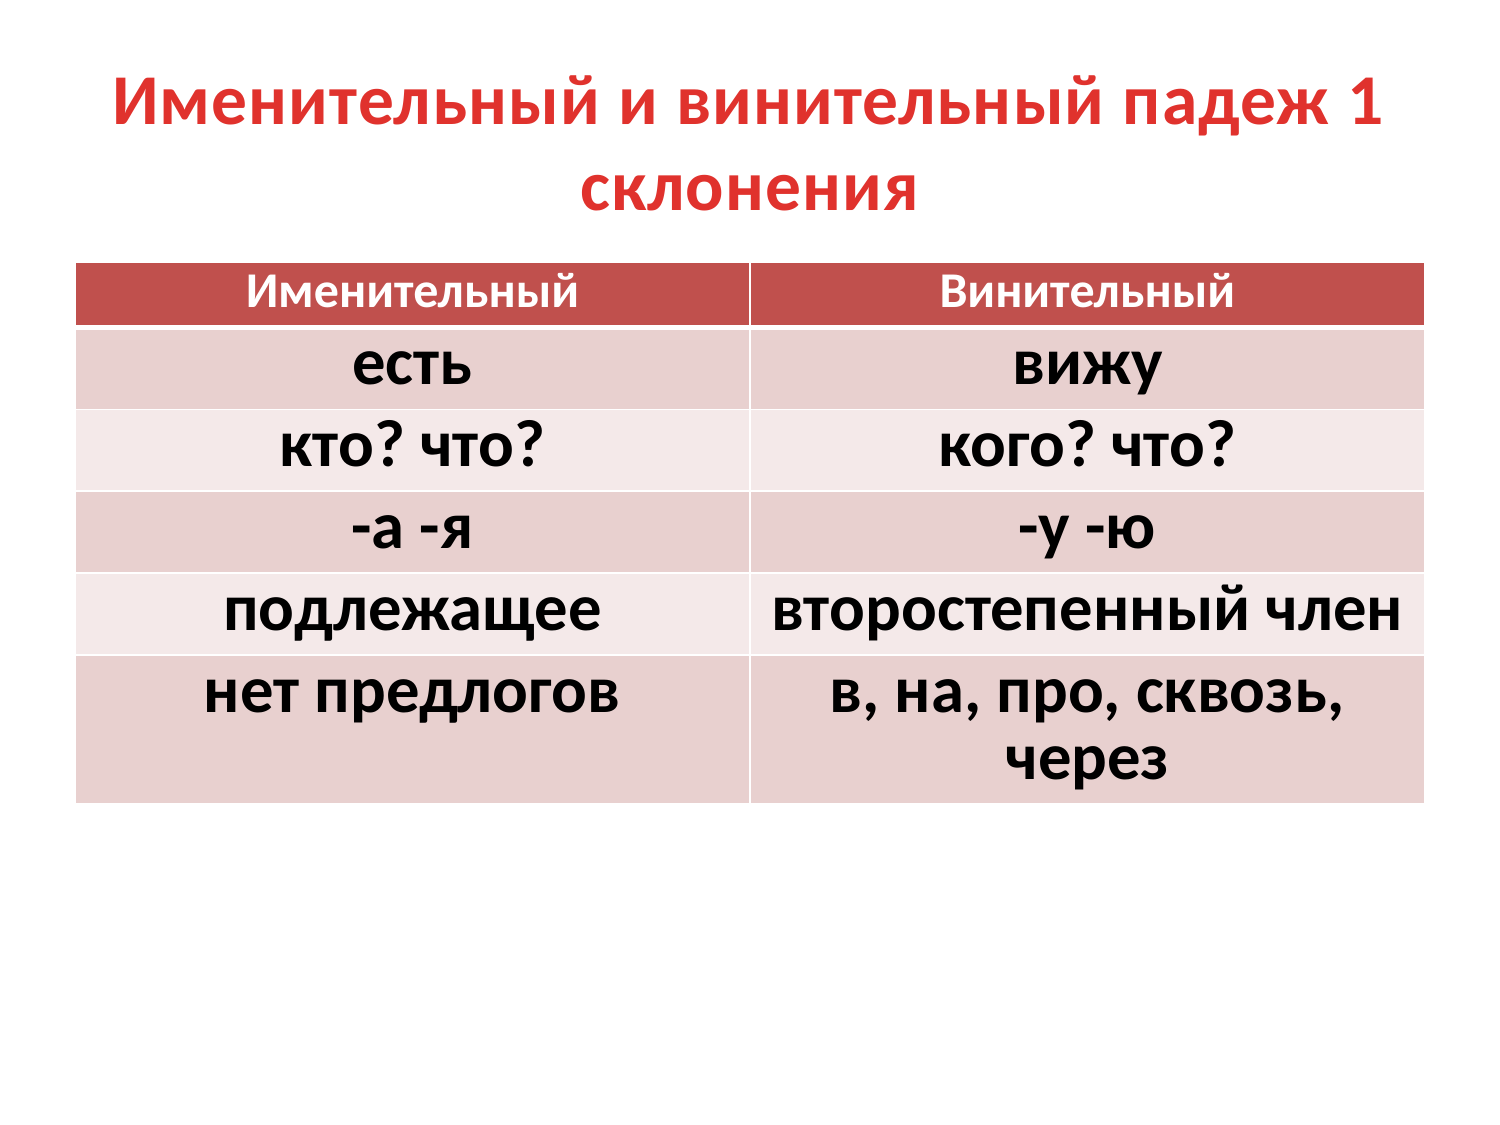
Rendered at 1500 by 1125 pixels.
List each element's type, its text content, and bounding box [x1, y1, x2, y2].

table_cell в, на, про, сквозь, через [751, 656, 1424, 803]
table_header Винительный [751, 263, 1424, 325]
table_cell нет предлогов [76, 656, 749, 803]
table_cell -у -ю [751, 492, 1424, 572]
table_cell кто? что? [76, 410, 749, 490]
table_cell кого? что? [751, 410, 1424, 490]
table_cell вижу [751, 330, 1424, 409]
table_cell -а -я [76, 492, 749, 572]
title Именительный и винительный падеж 1 склонения [75, 45, 1425, 233]
table_cell подлежащее [76, 574, 749, 654]
table_cell есть [76, 330, 749, 409]
table_header Именительный [76, 263, 749, 325]
table_cell второстепенный член [751, 574, 1424, 654]
